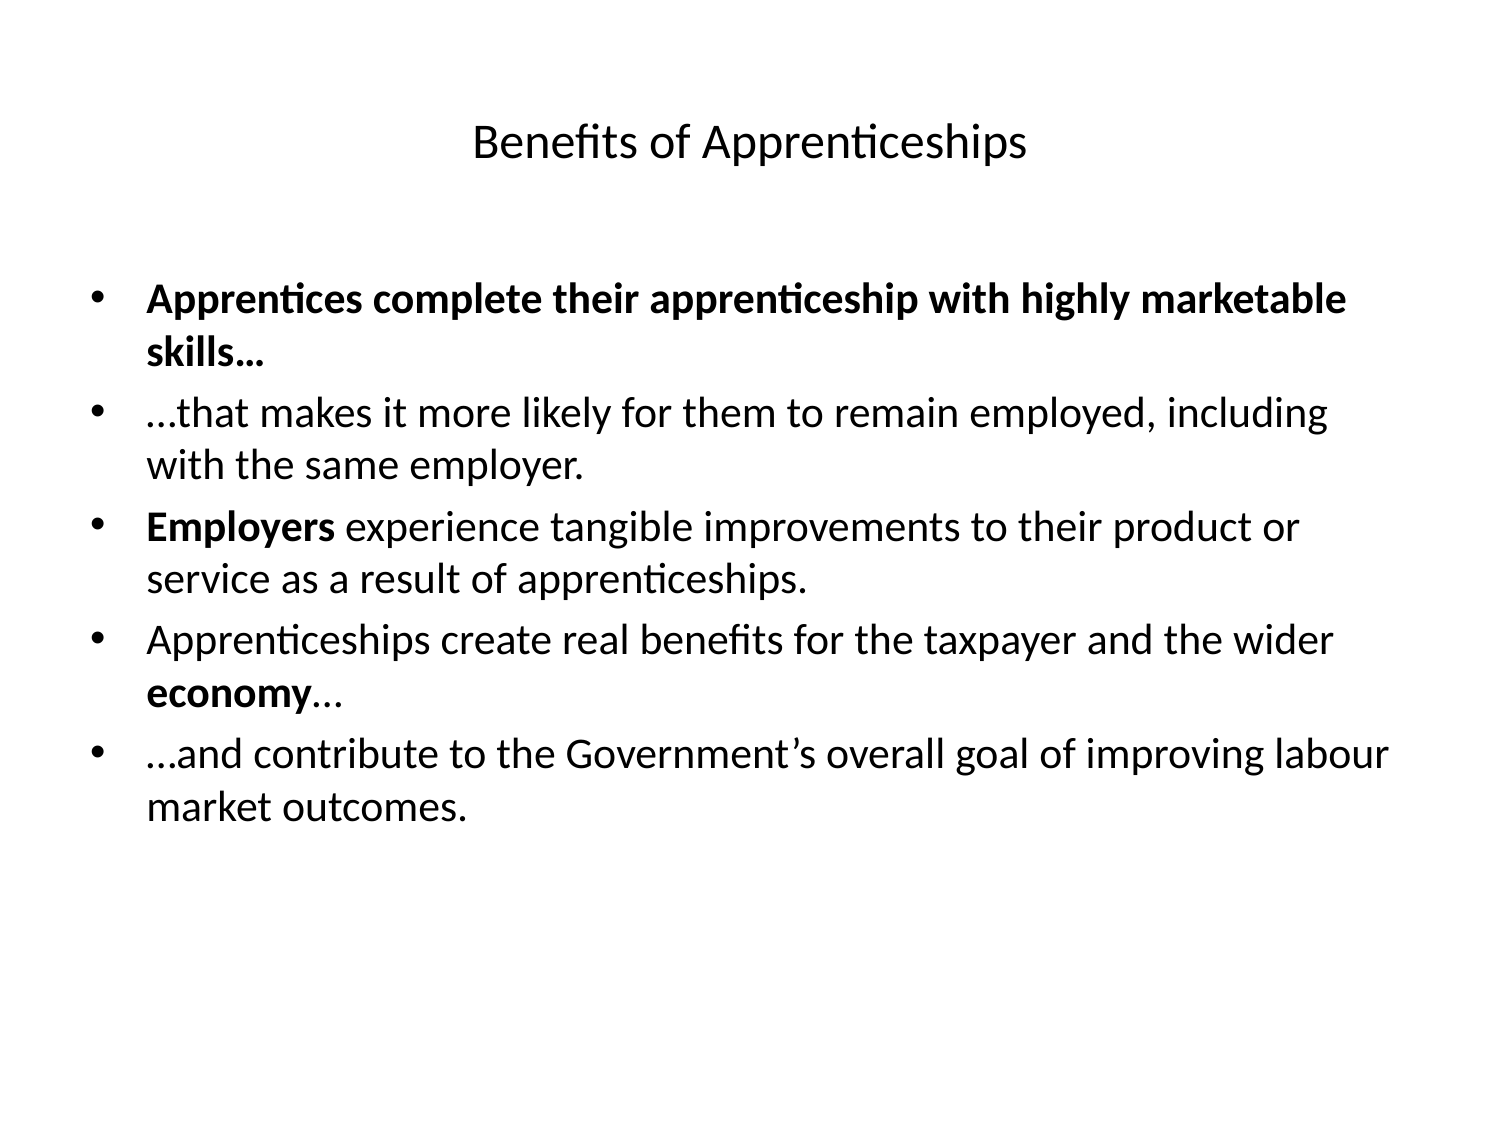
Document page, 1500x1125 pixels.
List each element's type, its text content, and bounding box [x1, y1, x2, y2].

list Apprentices complete their apprenticeship with highly marketable skills… …that makes it more likely for them to remain employed, including with the same employer. Employers experience tangible improvements to their product or service as a result of apprenticeships. Apprenticeships create real benefits for the taxpayer and the wider economy… …and contribute to the Government’s overall goal of improving labour market outcomes. [74, 262, 1426, 1006]
title Benefits of Apprenticeships [74, 44, 1426, 233]
